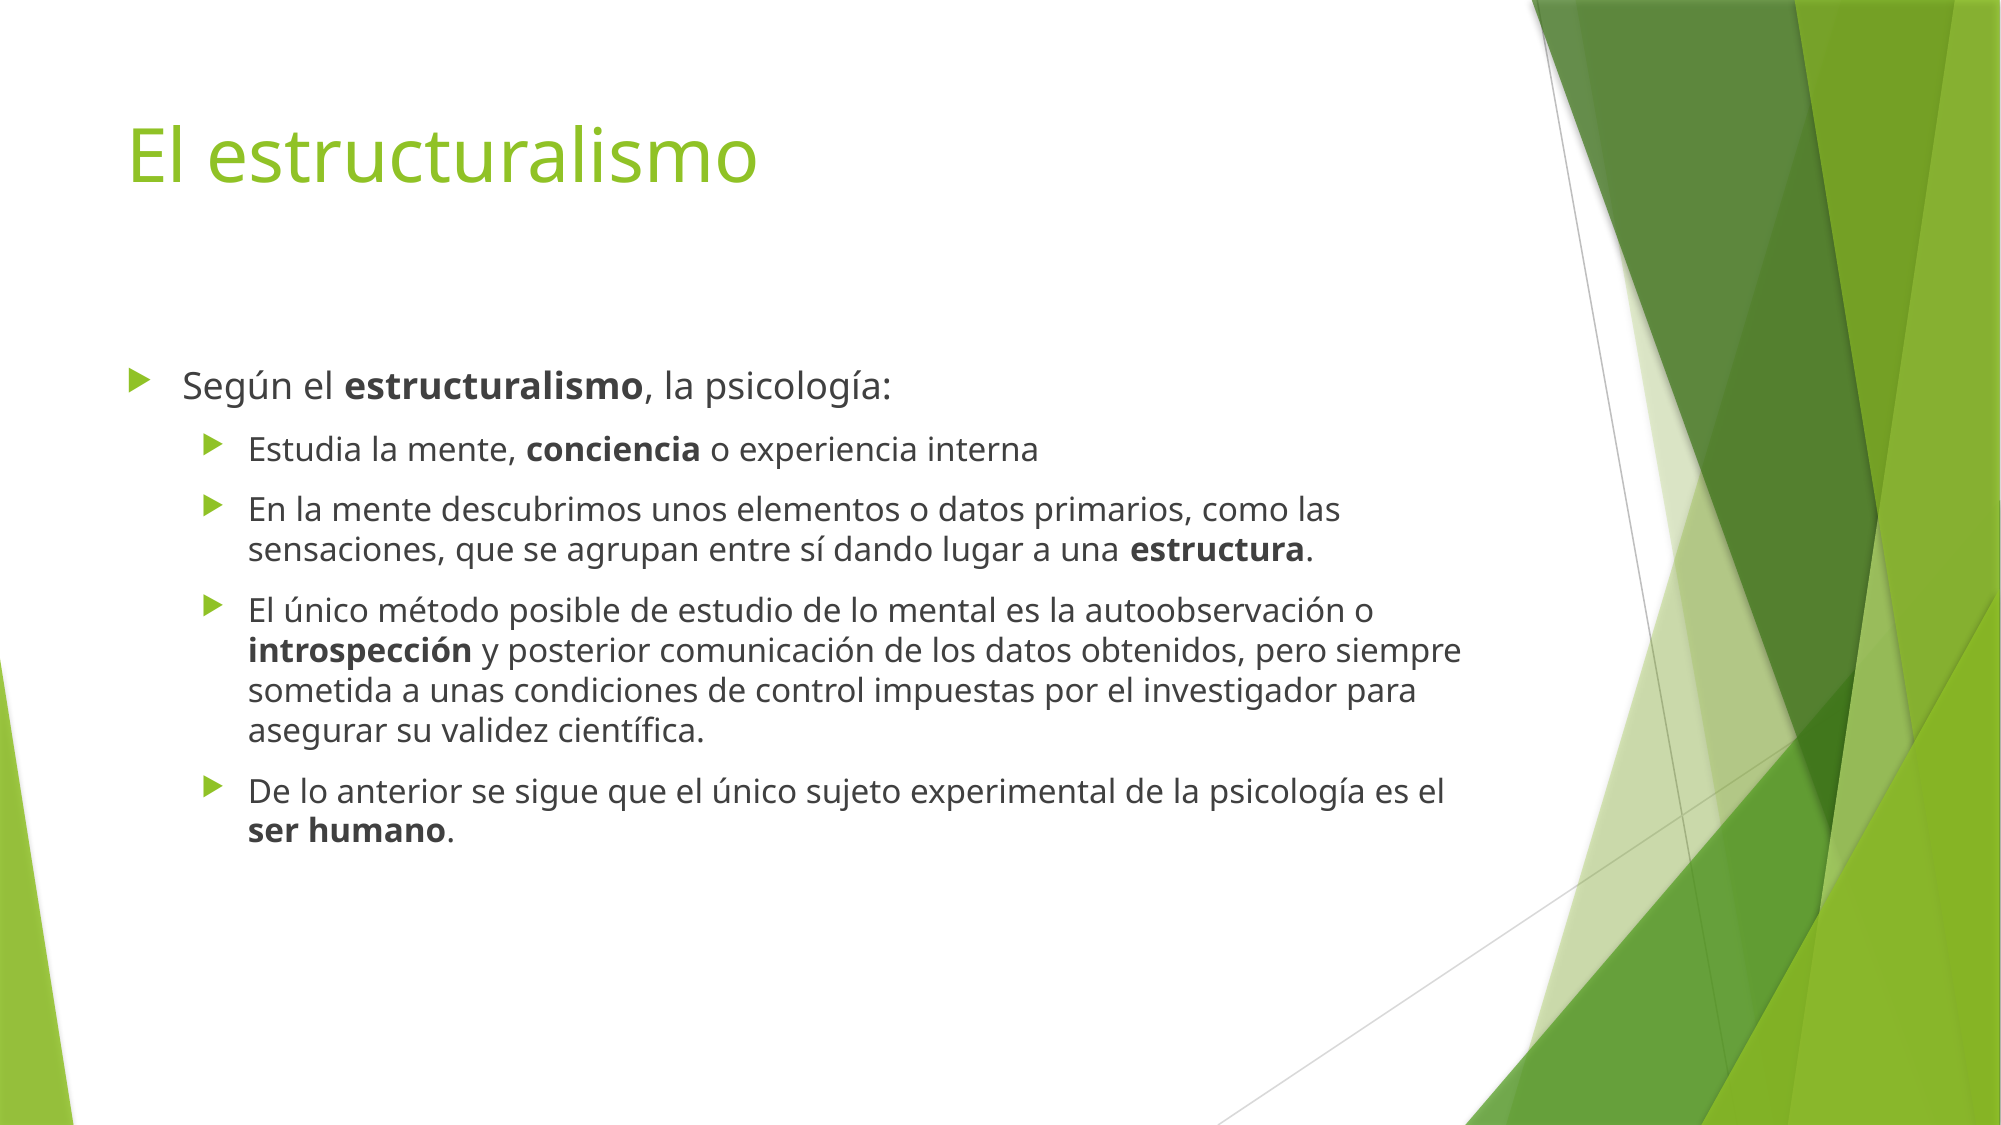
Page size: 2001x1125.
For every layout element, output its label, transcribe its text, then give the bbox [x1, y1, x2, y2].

title El estructuralismo [111, 99, 1522, 317]
list Según el estructuralismo, la psicología: Estudia la mente, conciencia o experiencia interna En la mente descubrimos unos elementos o datos primarios, como las sensaciones, que se agrupan entre sí dando lugar a una estructura. El único método posible de estudio de lo mental es la autoobservación o introspección y posterior comunicación de los datos obtenidos, pero siempre sometida a unas condiciones de control impuestas por el investigador para asegurar su validez científica. De lo anterior se sigue que el único sujeto experimental de la psicología es el ser humano. [111, 354, 1522, 992]
